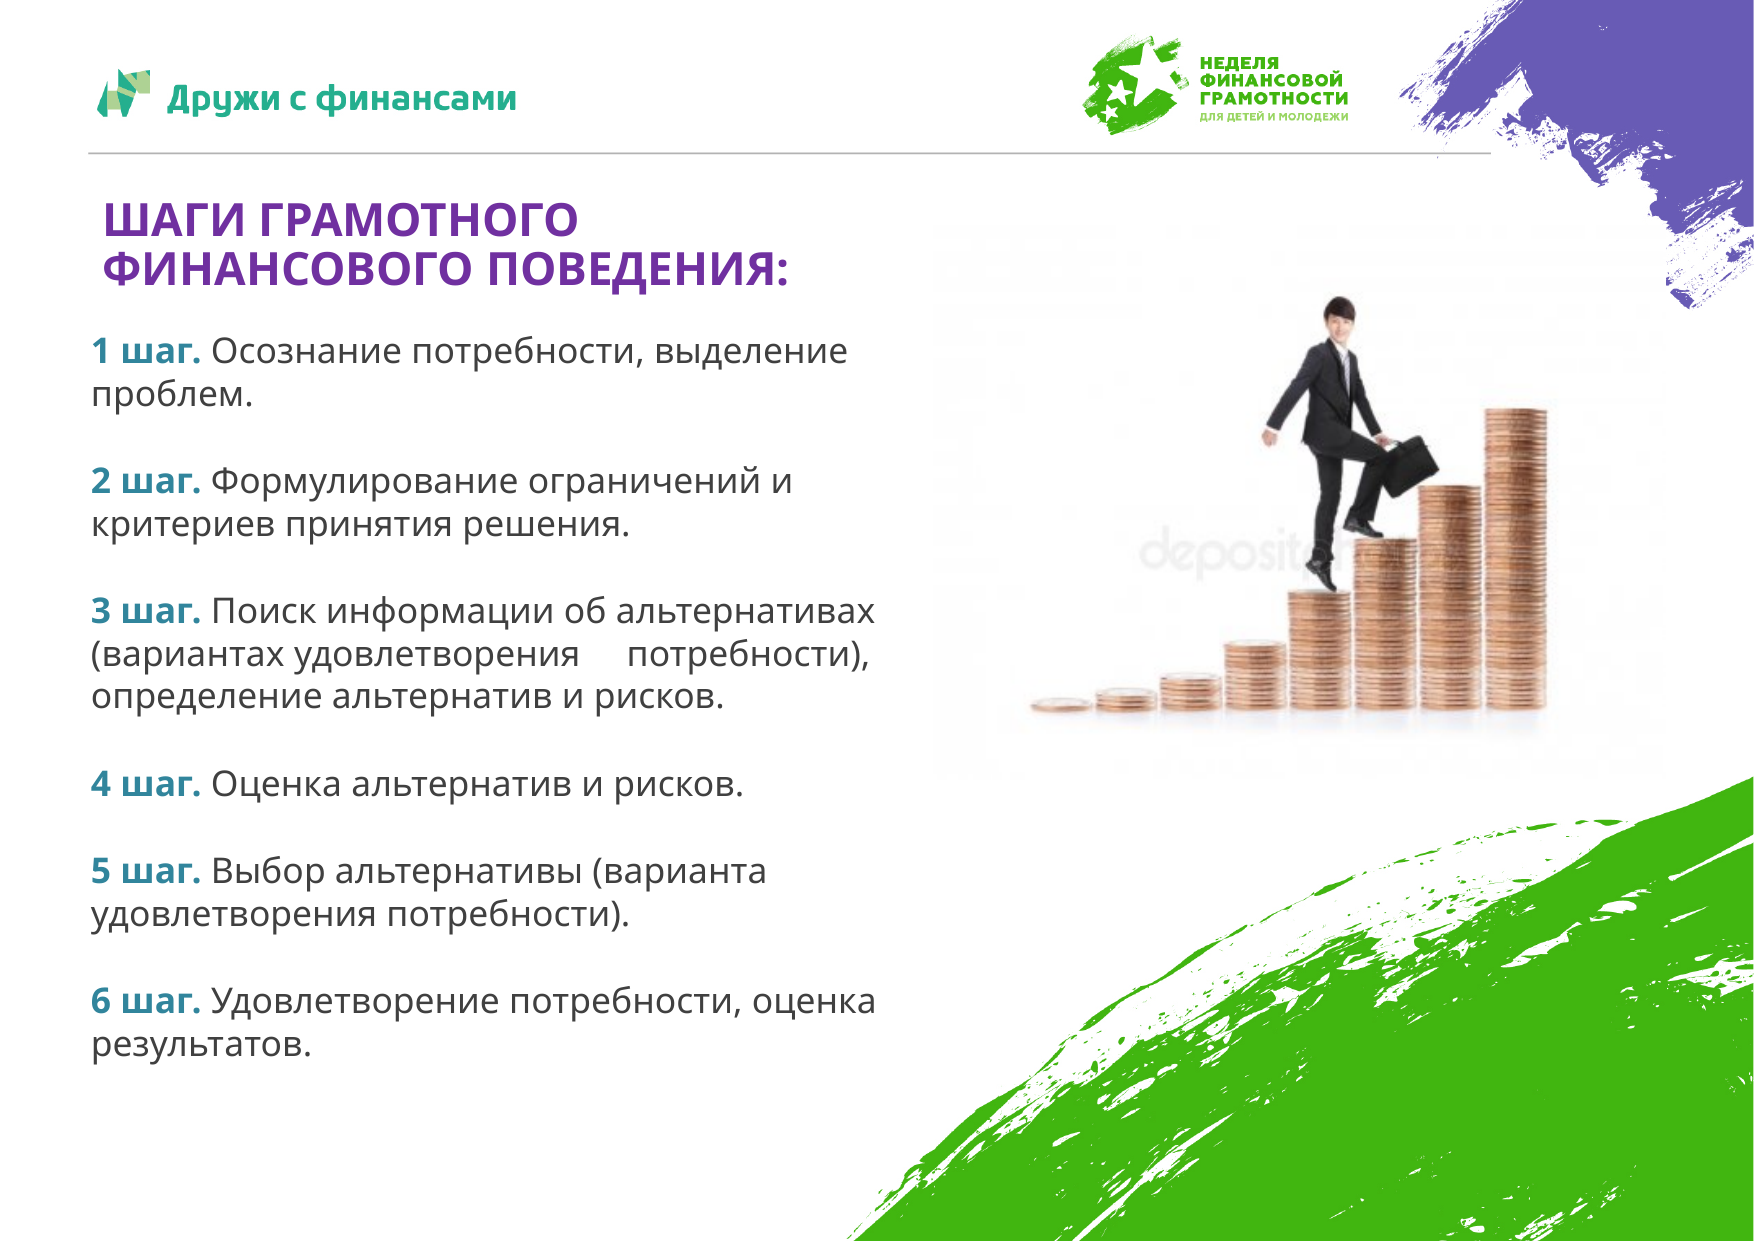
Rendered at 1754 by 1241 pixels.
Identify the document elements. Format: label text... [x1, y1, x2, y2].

picture [6, 0, 1754, 1241]
text_box ШАГИ ГРАМОТНОГО ФИНАНСОВОГО ПОВЕДЕНИЯ: [94, 182, 1666, 320]
text_box 1 шаг. Осознание потребности, выделение проблем. 2 шаг. Формулирование ограничений и критериев принятия решения. 3 шаг. Поиск информации об альтернативах (вариантах удовлетворения потребности), определение альтернатив и рисков. 4 шаг. Оценка альтернатив и рисков. 5 шаг. Выбор альтернативы (варианта удовлетворения потребности). 6 шаг. Удовлетворение потребности, оценка результатов. [82, 320, 981, 1131]
